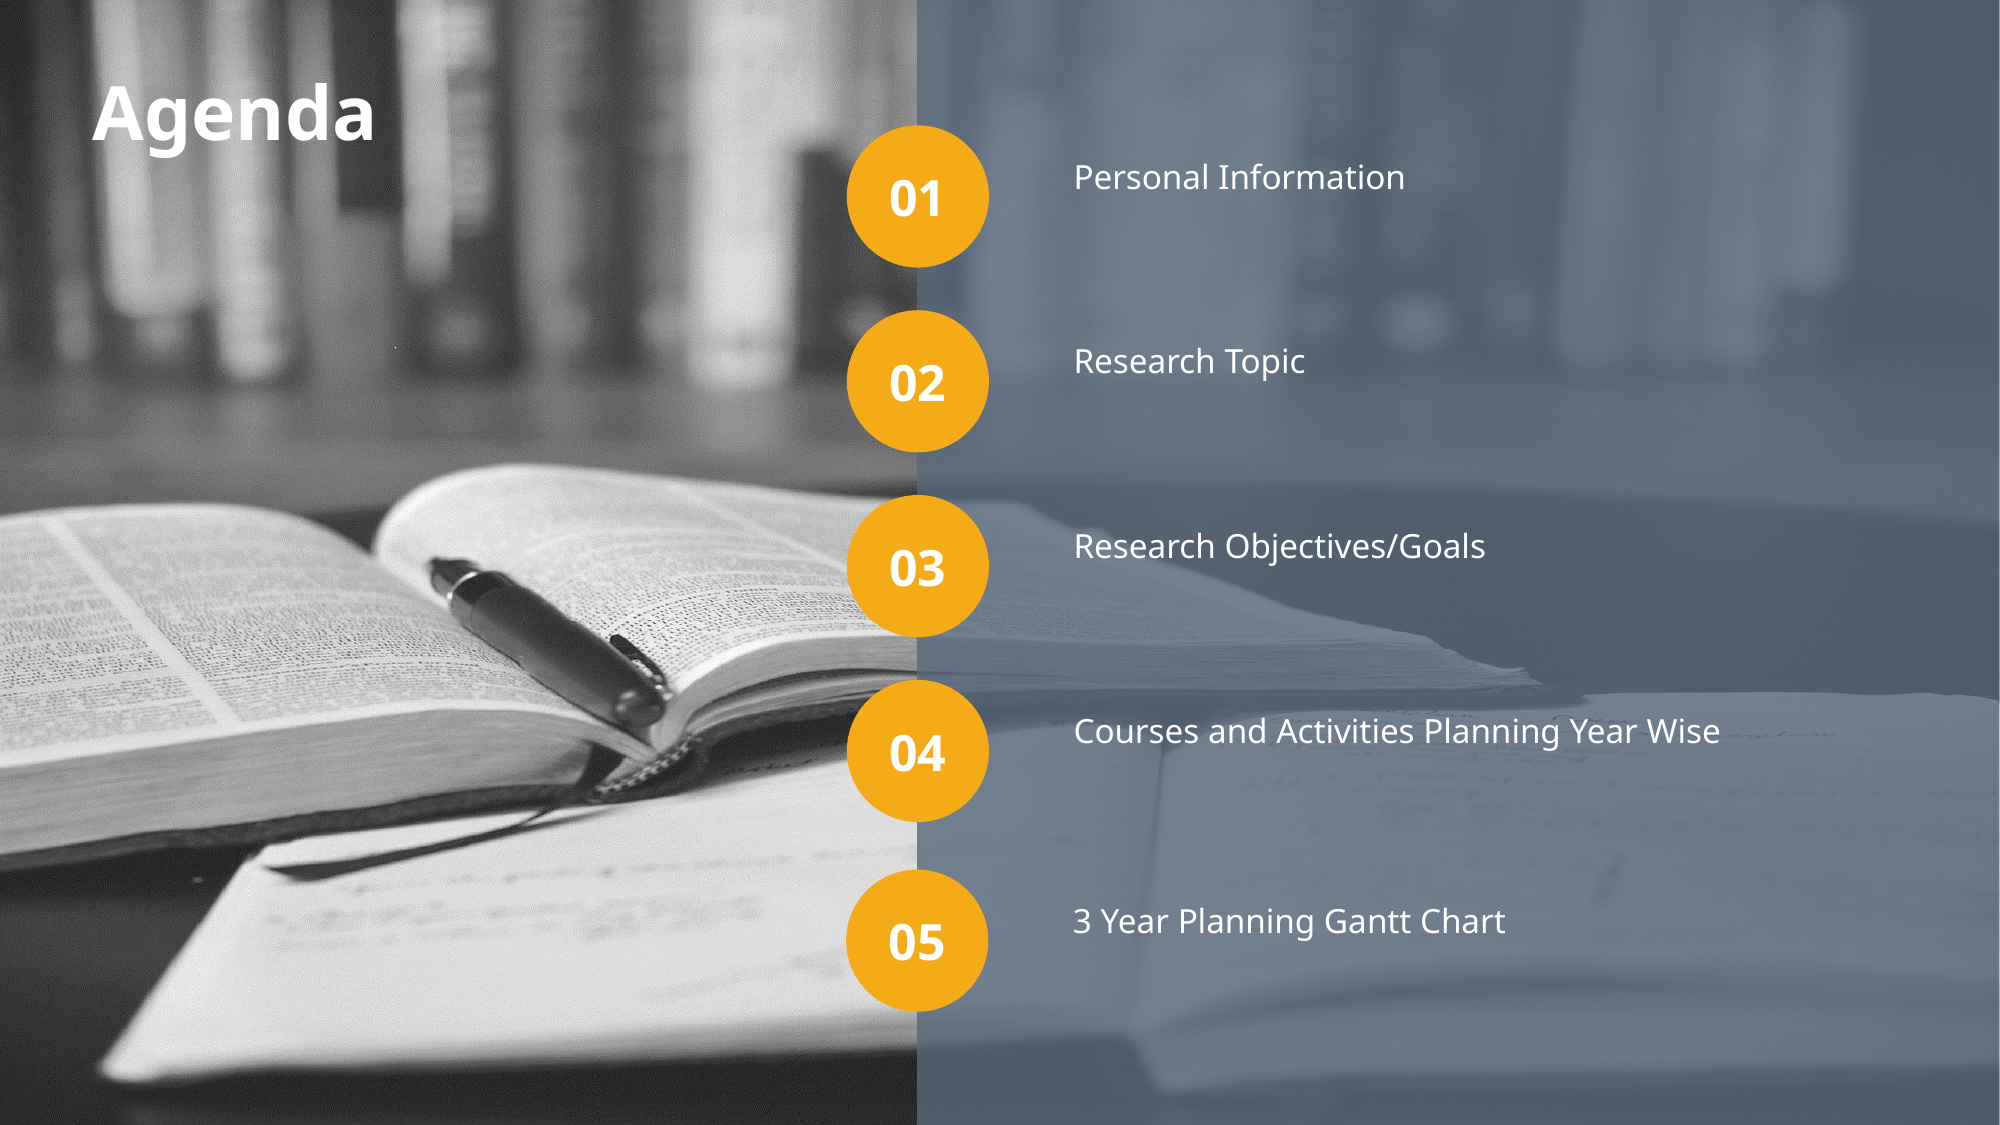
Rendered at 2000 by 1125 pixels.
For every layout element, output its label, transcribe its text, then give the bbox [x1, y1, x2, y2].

text_box 02 [844, 308, 992, 455]
picture [0, 0, 915, 1125]
text_box Agenda [77, 57, 716, 163]
text_box 05 [844, 867, 991, 1014]
text_box 3 Year Planning Gantt Chart [1058, 892, 1791, 948]
text_box 01 [844, 123, 992, 270]
text_box Personal Information [1058, 148, 1792, 204]
text_box [915, 0, 2000, 1125]
text_box Research Objectives/Goals [1058, 518, 1792, 573]
text_box 04 [844, 677, 992, 825]
text_box Research Topic [1058, 333, 1874, 388]
text_box 03 [844, 492, 992, 640]
text_box Courses and Activities Planning Year Wise [1058, 702, 1792, 758]
